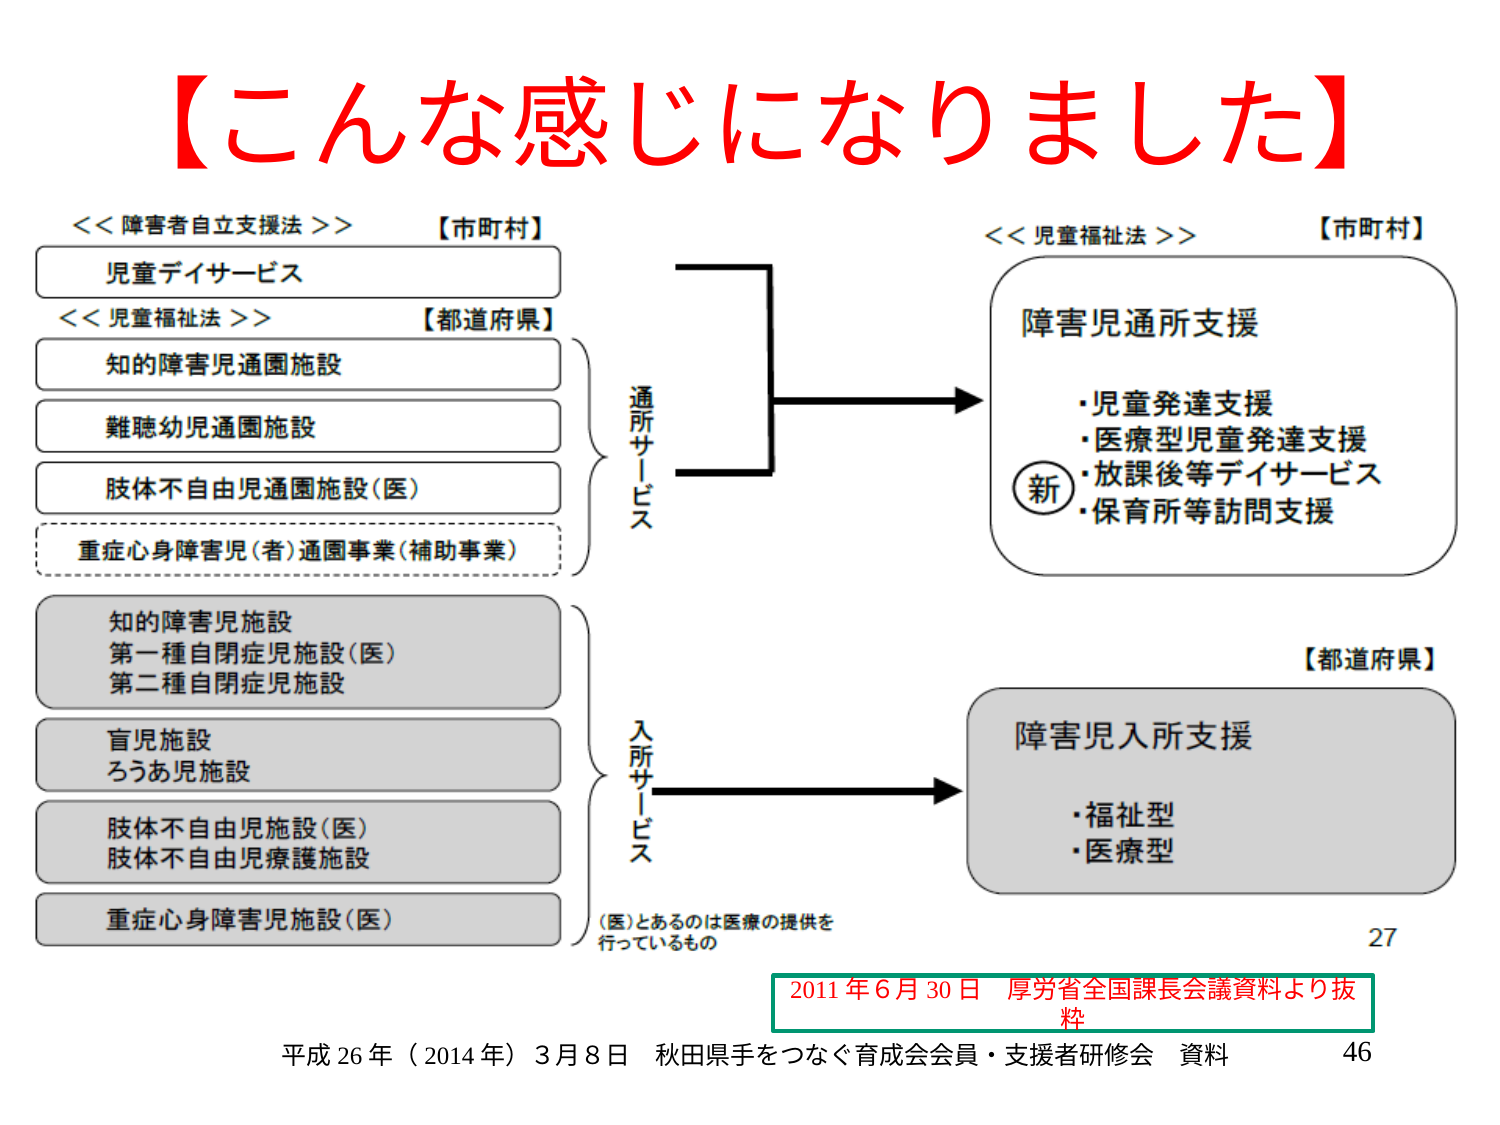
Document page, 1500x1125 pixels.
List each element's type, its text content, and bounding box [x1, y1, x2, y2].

picture [28, 197, 1472, 963]
text_box 【こんな感じになりました】 [171, 43, 1353, 195]
slide_number 46 [1074, 1024, 1388, 1101]
text_box 2011年６月30日 厚労省全国課長会議資料より抜粋 [771, 973, 1375, 1033]
